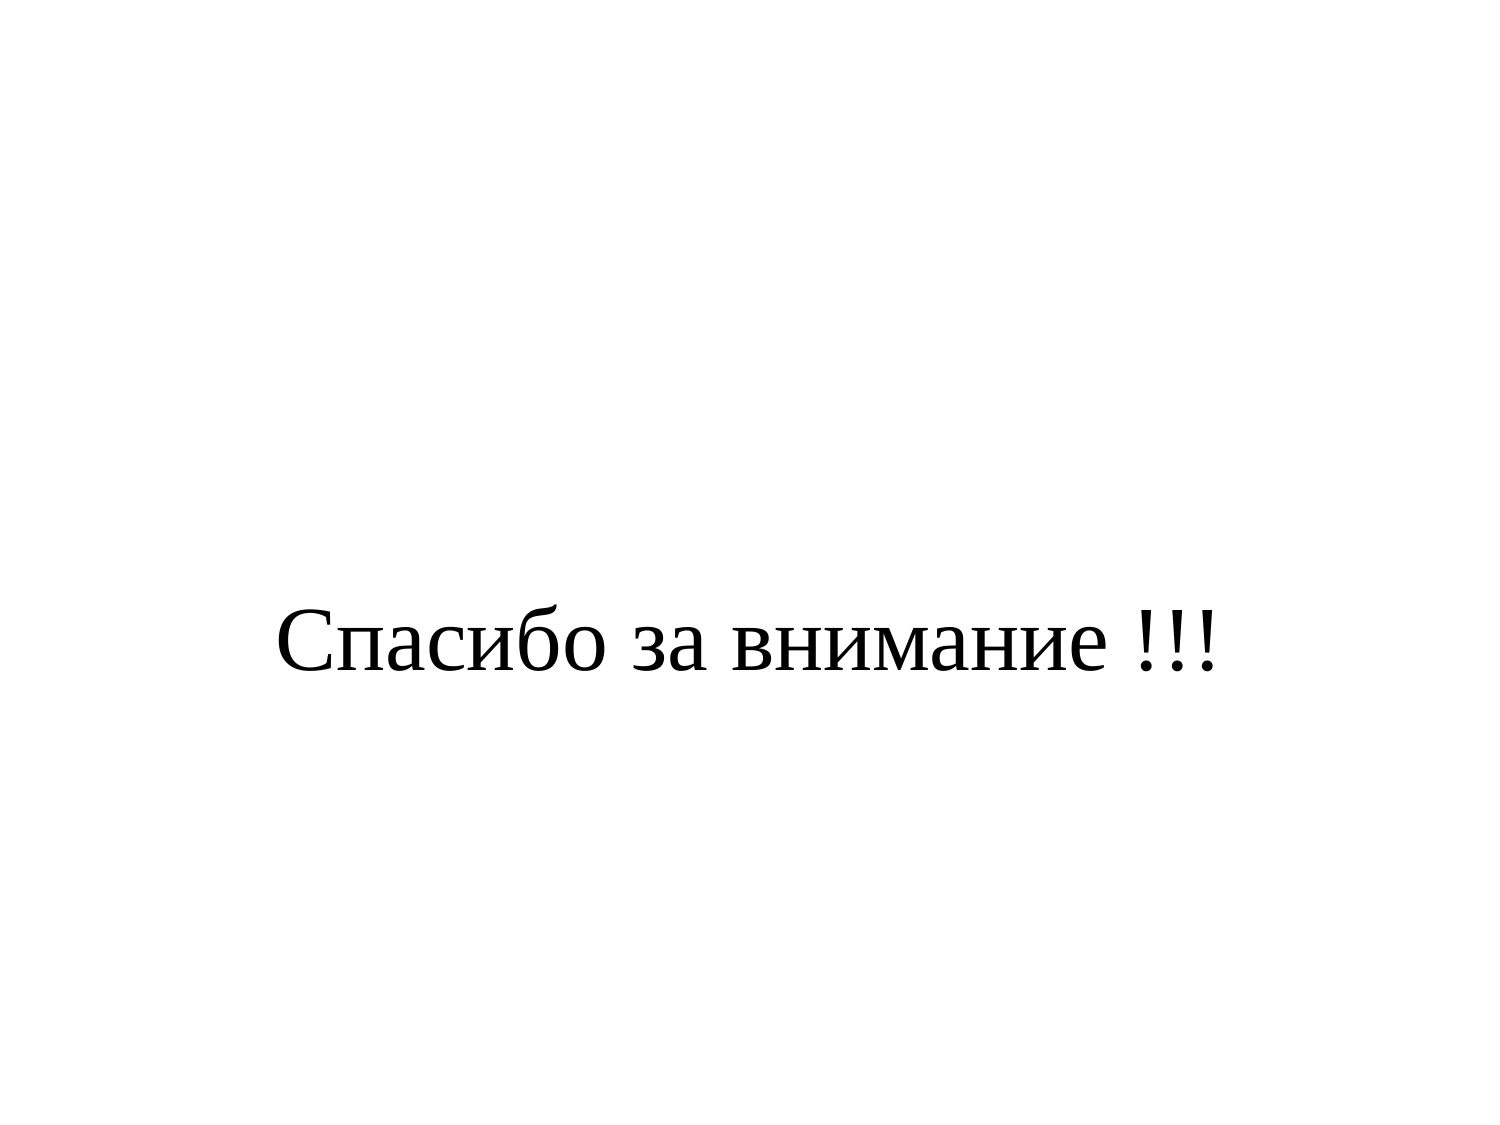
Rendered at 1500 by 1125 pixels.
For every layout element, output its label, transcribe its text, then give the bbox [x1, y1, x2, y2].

list Спасибо за внимание !!! [75, 262, 1425, 1005]
